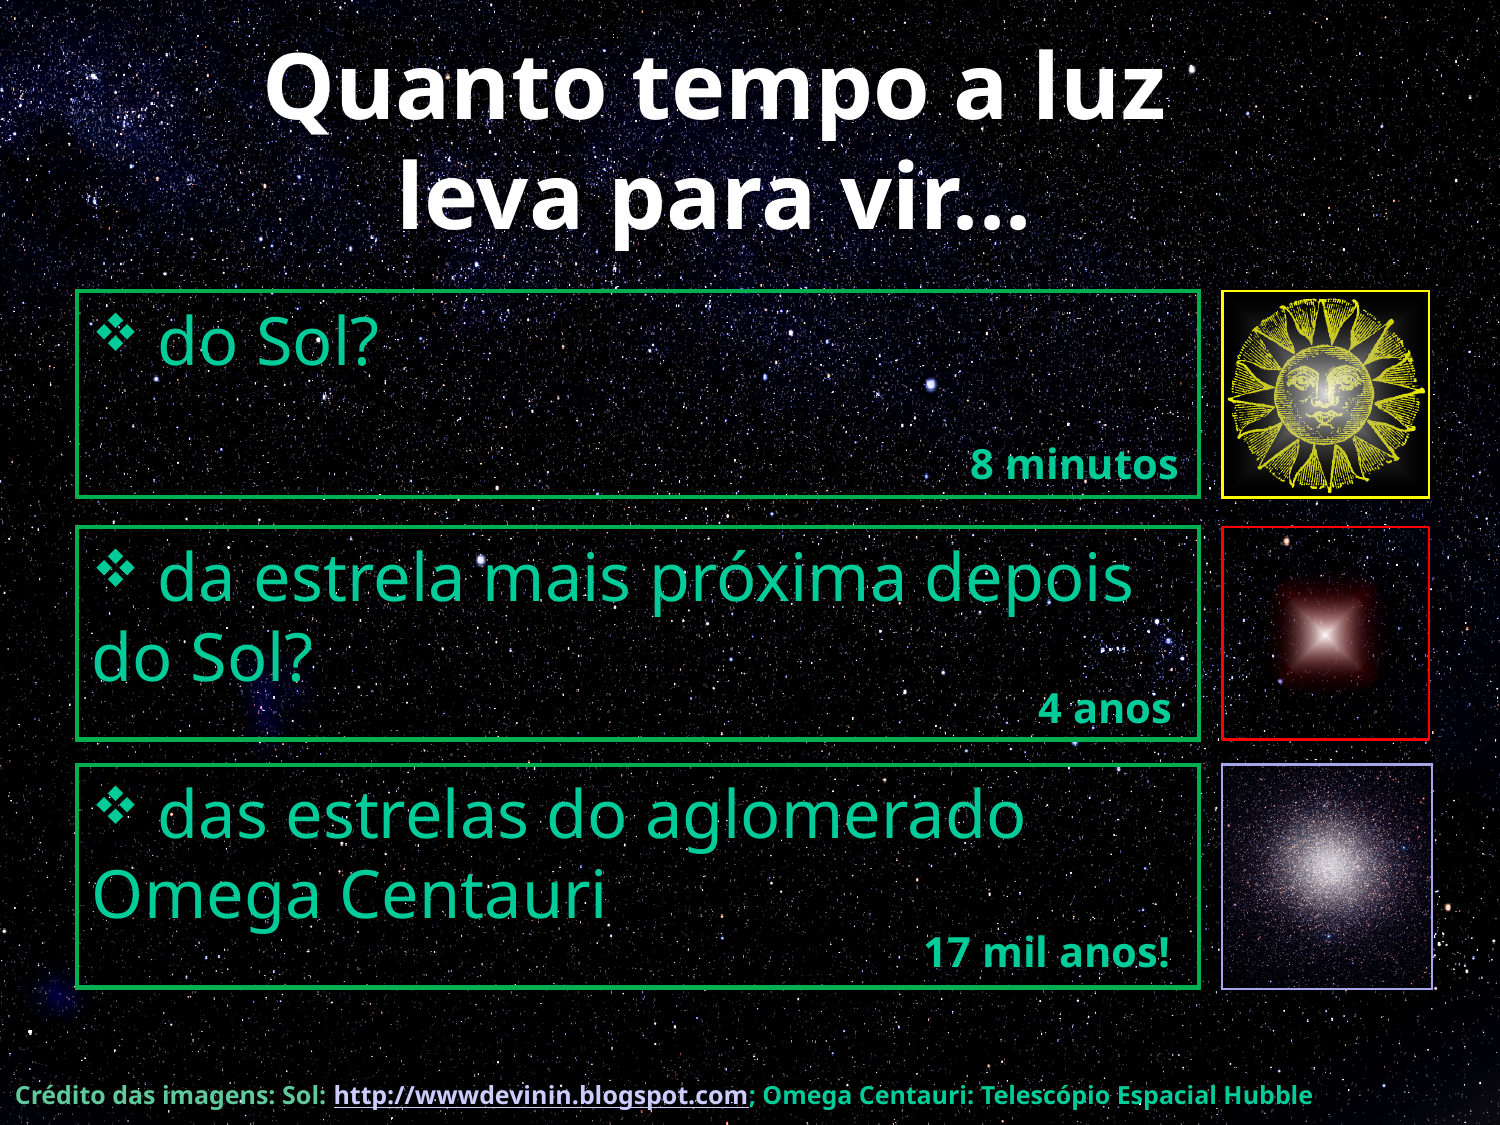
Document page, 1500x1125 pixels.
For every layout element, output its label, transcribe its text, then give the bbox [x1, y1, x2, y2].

subtitle Quanto tempo a luz leva para vir... [194, 19, 1235, 138]
picture [0, 0, 1500, 1072]
text_box da estrela mais próxima depois do Sol? [76, 527, 1199, 740]
text_box do Sol? [76, 290, 1199, 498]
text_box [1222, 526, 1430, 740]
text_box 8 minutos [950, 430, 1199, 495]
text_box das estrelas do aglomerado Omega Centauri [76, 764, 1199, 988]
picture [0, 1121, 1500, 1125]
slide_number 10 [1074, 1024, 1388, 1101]
text_box Crédito das imagens: Sol: http://wwwdevinin.blogspot.com; Omega Centauri: Telescópio Espacial Hubble [0, 1072, 1500, 1121]
text_box 17 mil anos! [759, 918, 1186, 983]
text_box 4 anos [868, 674, 1188, 739]
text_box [1222, 290, 1430, 498]
